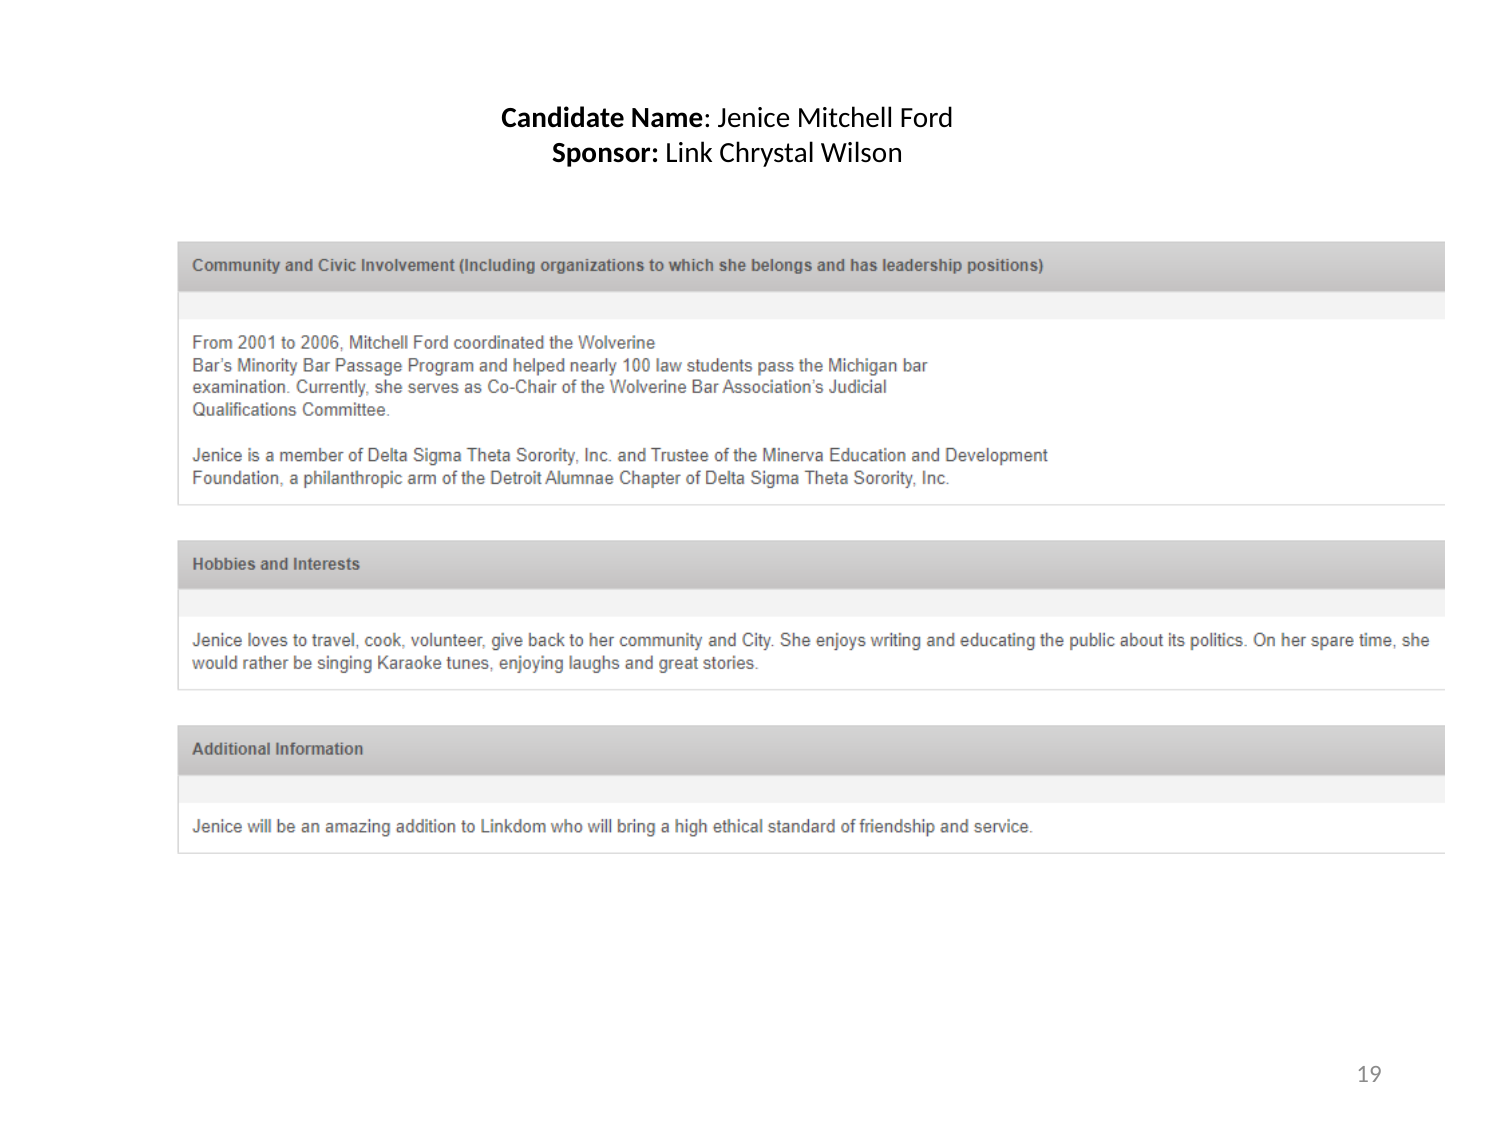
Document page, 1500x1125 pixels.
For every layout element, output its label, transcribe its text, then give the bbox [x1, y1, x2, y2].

text_box Candidate Name: Jenice Mitchell Ford Sponsor: Link Chrystal Wilson [329, 92, 1126, 208]
picture [175, 235, 1445, 854]
slide_number 19 [1059, 1042, 1397, 1103]
